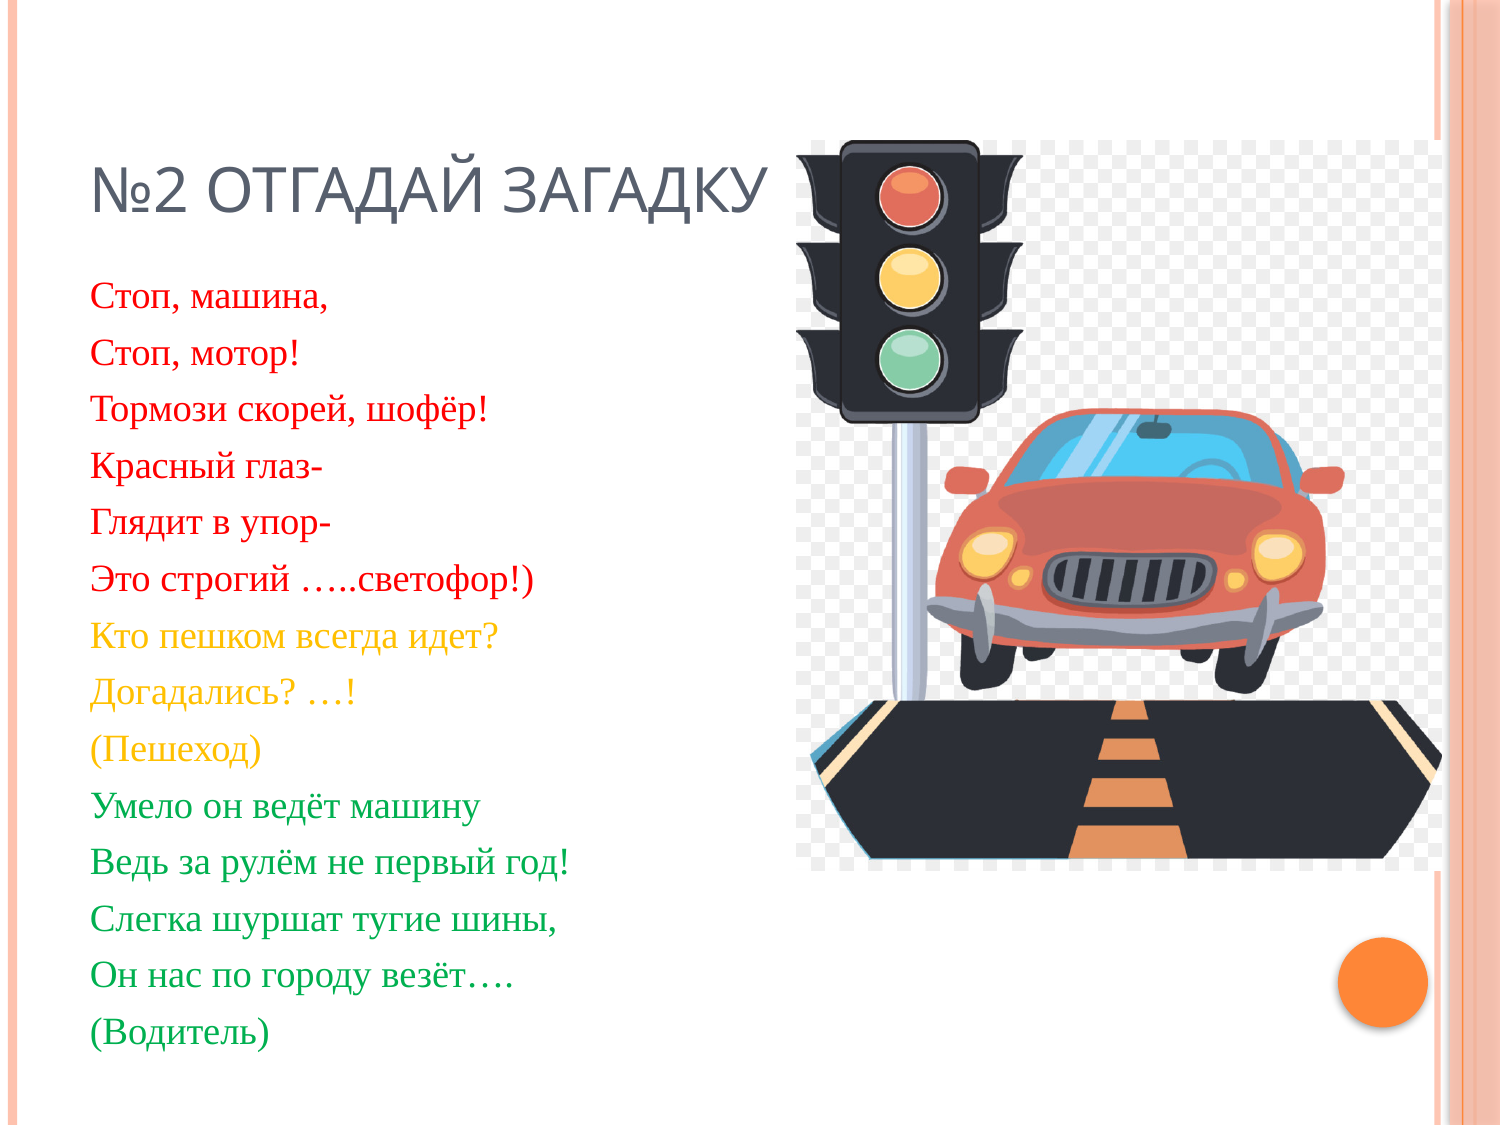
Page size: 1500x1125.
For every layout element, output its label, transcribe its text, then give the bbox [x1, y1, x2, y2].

picture [796, 140, 1442, 872]
list Стоп, машина, Стоп, мотор! Тормози скорей, шофёр! Красный глаз- Глядит в упор- Это строгий …..светофор!) Кто пешком всегда идет? Догадались? …! (Пешеход) Умело он ведёт машину Ведь за рулём не первый год! Слегка шуршат тугие шины, Он нас по городу везёт…. (Водитель) [75, 262, 1300, 1062]
title №2 Отгадай загадку [75, 45, 1300, 233]
